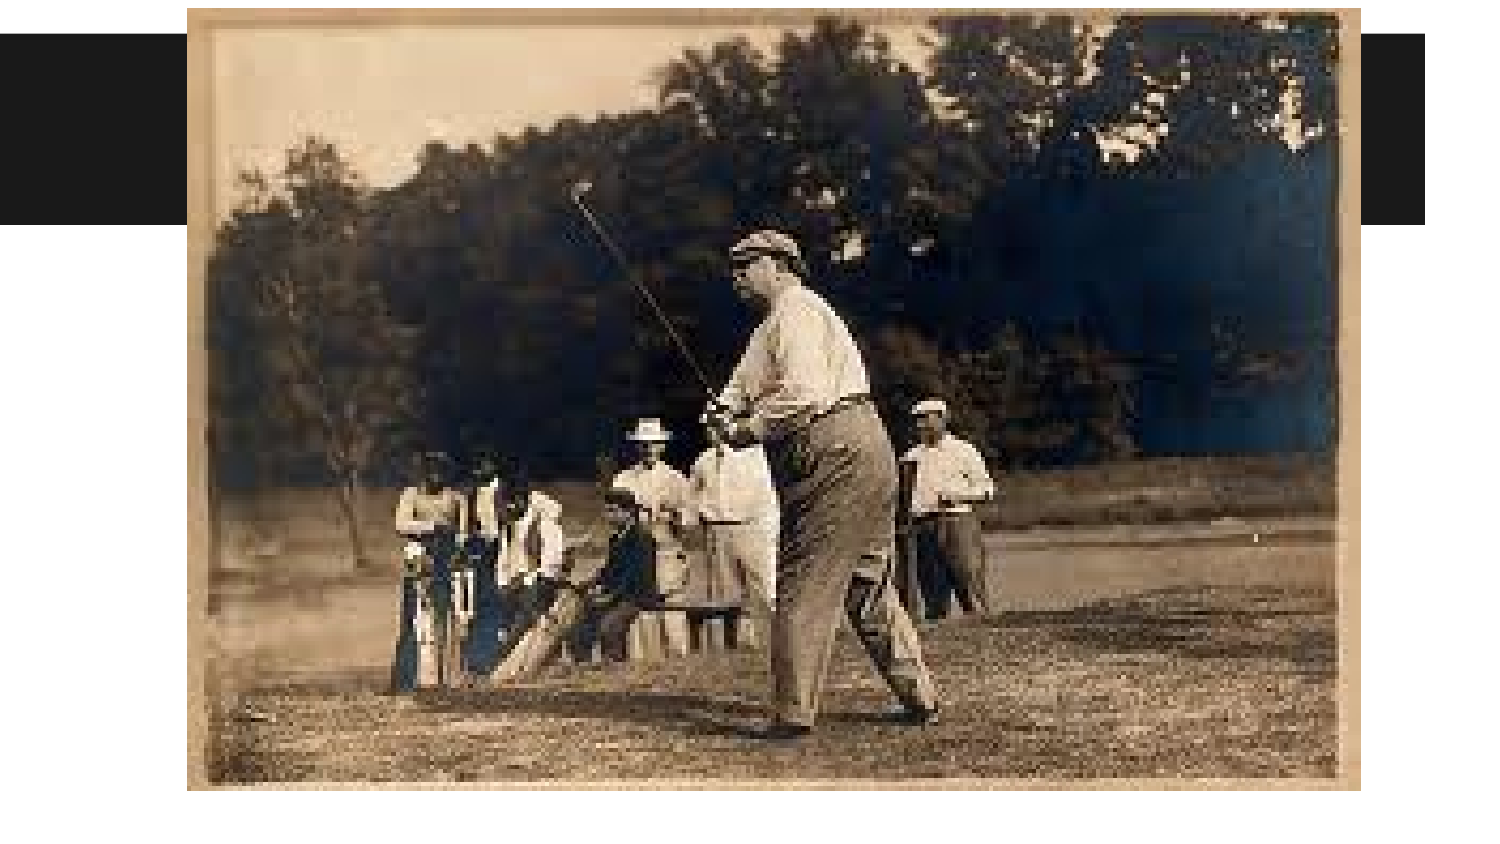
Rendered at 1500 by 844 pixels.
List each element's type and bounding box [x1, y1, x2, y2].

picture [186, 8, 1361, 792]
